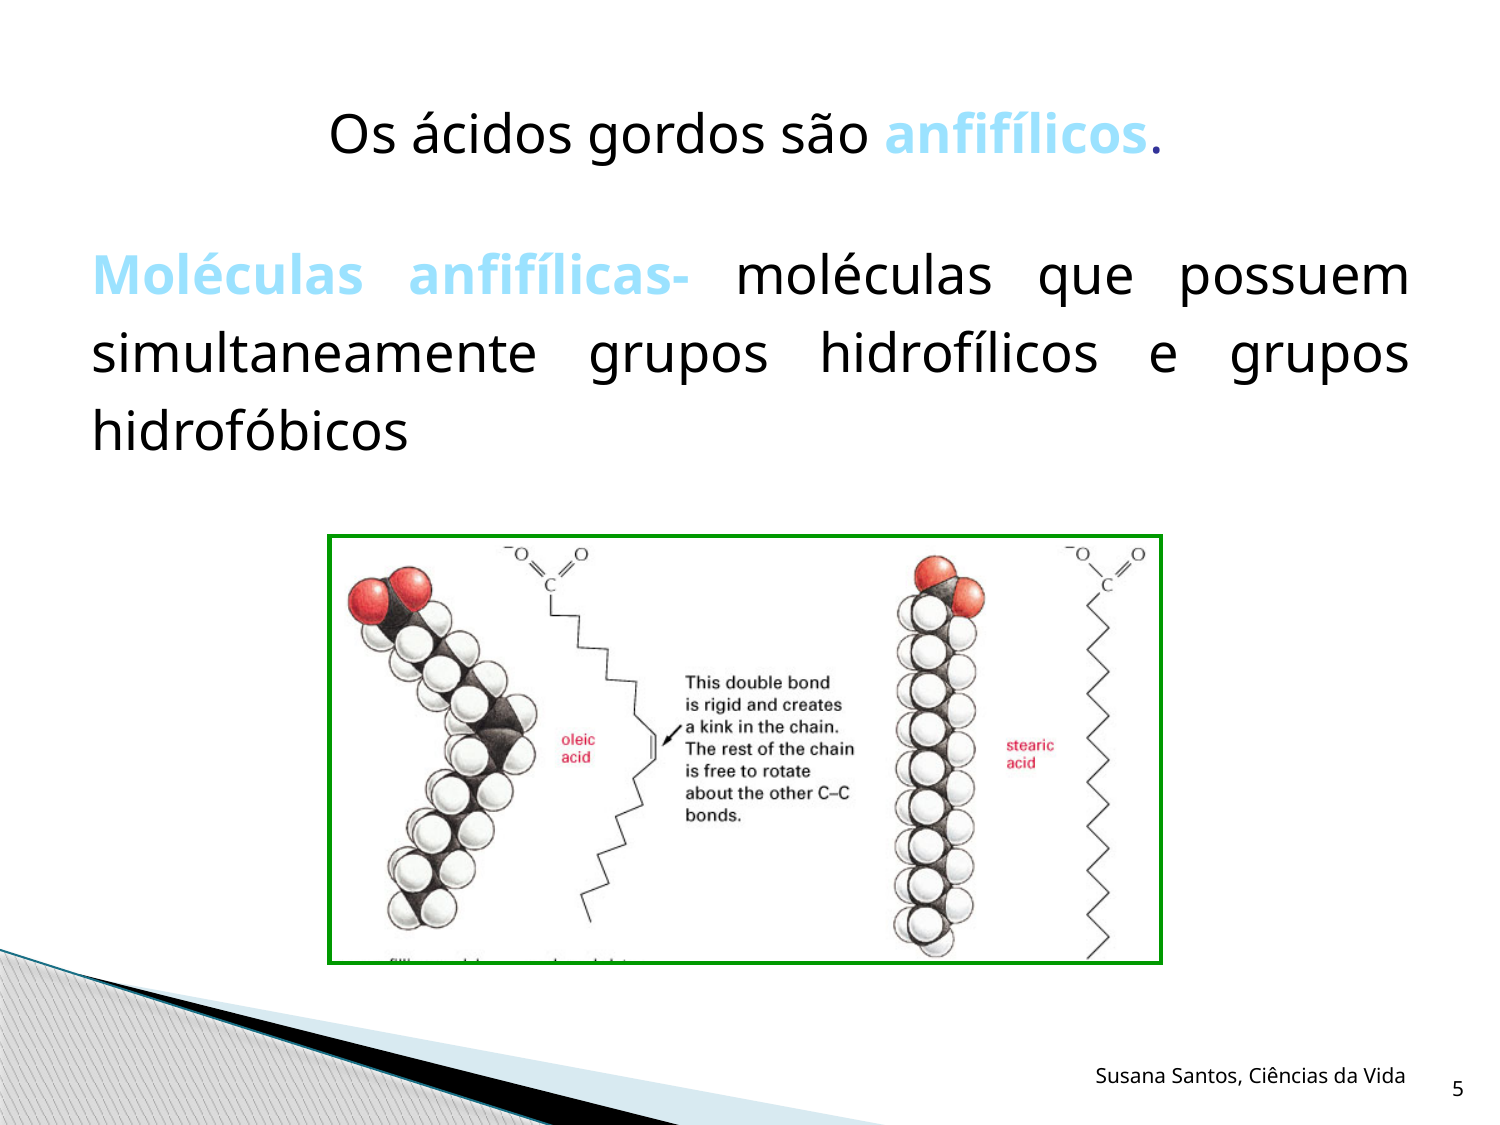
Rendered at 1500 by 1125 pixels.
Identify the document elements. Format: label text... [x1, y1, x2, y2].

slide_number Susana Santos, Ciências da Vida [1080, 1035, 1431, 1095]
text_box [331, 538, 1160, 961]
text_box Os ácidos gordos são anfifílicos. [314, 92, 1179, 173]
text_box Moléculas anfifílicas- moléculas que possuem simultaneamente grupos hidrofílicos e grupos hidrofóbicos [76, 219, 1427, 469]
slide_number 5 [1418, 1051, 1479, 1112]
